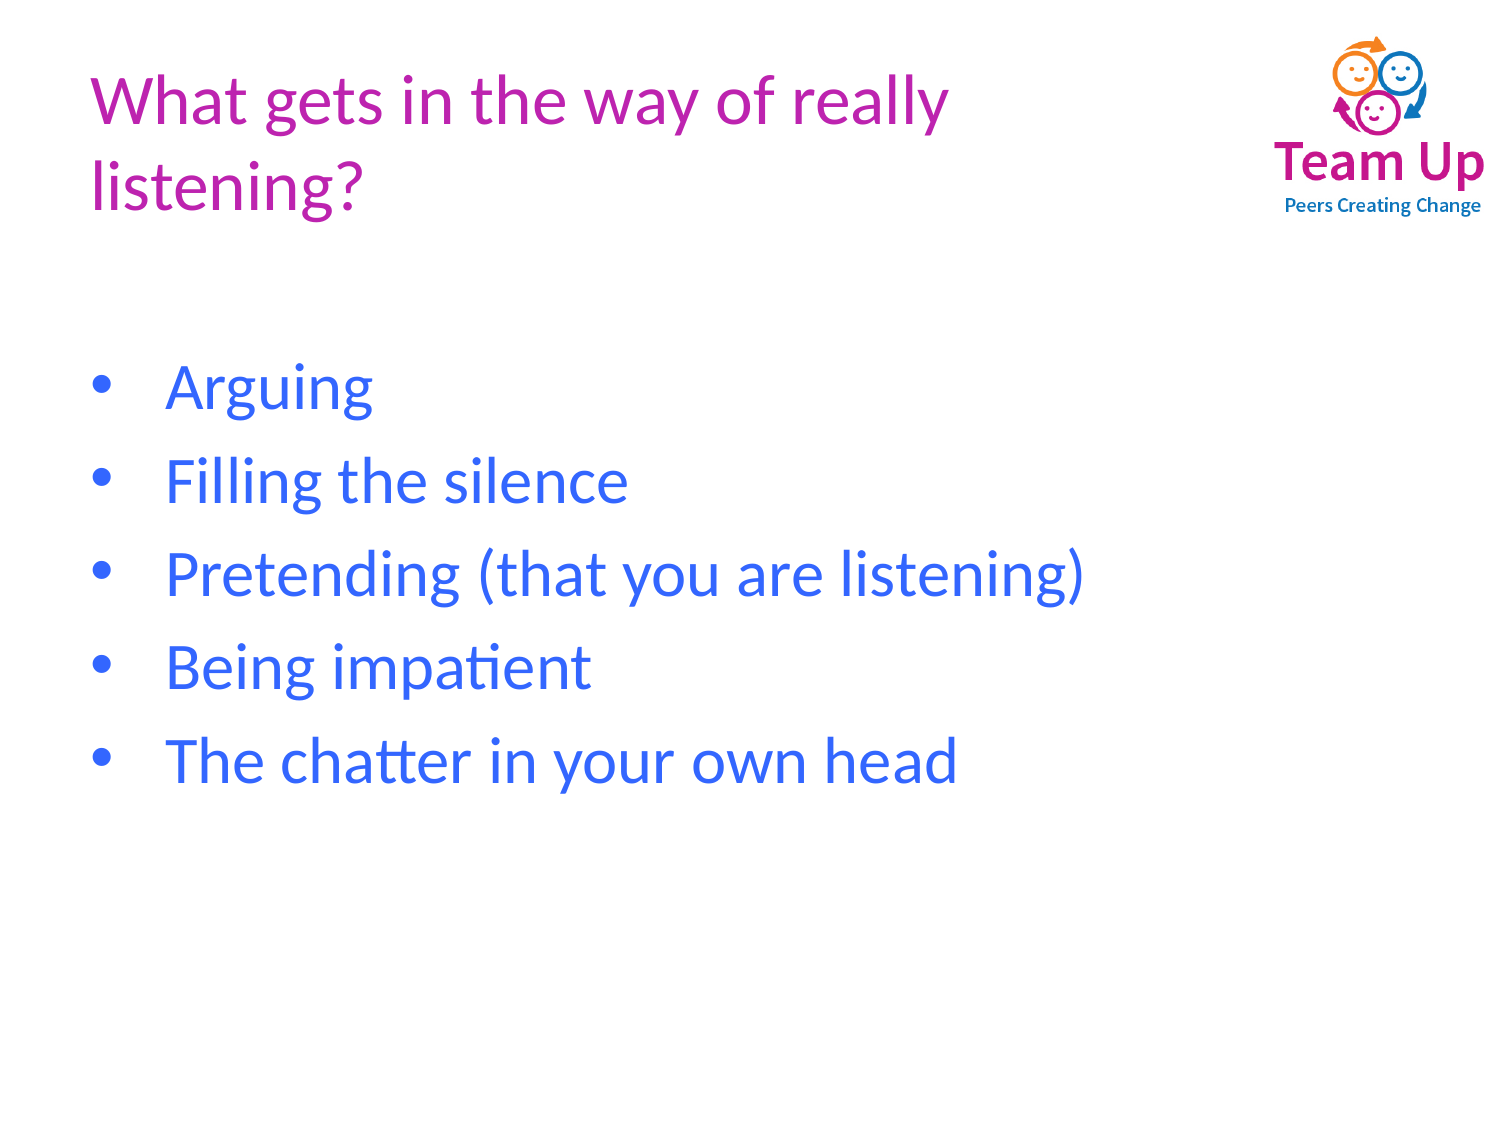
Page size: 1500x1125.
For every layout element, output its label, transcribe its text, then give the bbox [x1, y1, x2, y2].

list Arguing Filling the silence Pretending (that you are listening) Being impatient The chatter in your own head [75, 335, 1425, 1079]
title What gets in the way of really listening? [75, 45, 1257, 233]
picture [1256, 23, 1500, 233]
